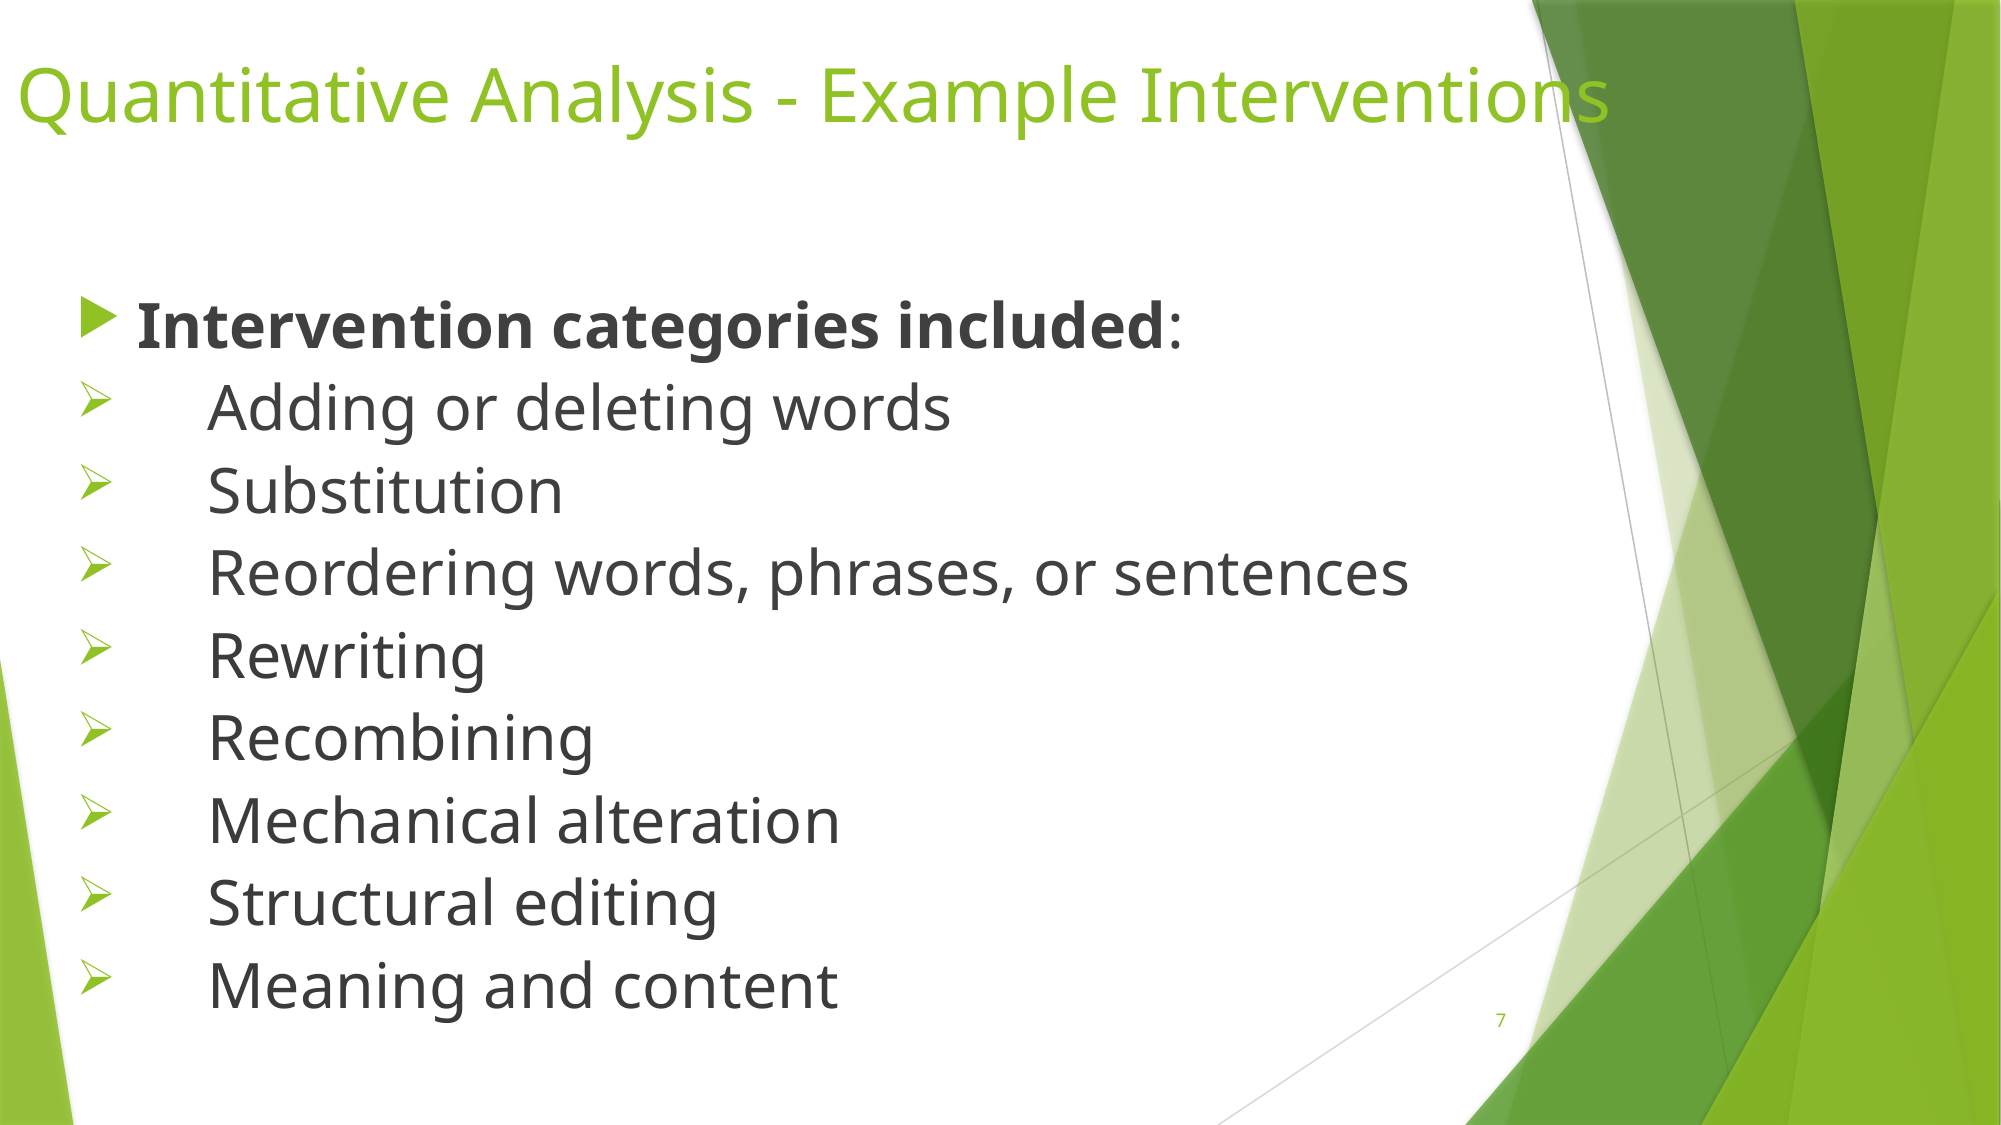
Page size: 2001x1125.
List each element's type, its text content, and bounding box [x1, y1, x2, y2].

list Intervention categories included: Adding or deleting words Substitution Reordering words, phrases, or sentences Rewriting Recombining Mechanical alteration Structural editing Meaning and content [61, 200, 1472, 1049]
slide_number 7 [1409, 991, 1522, 1051]
title Quantitative Analysis - Example Interventions [0, 40, 1629, 156]
